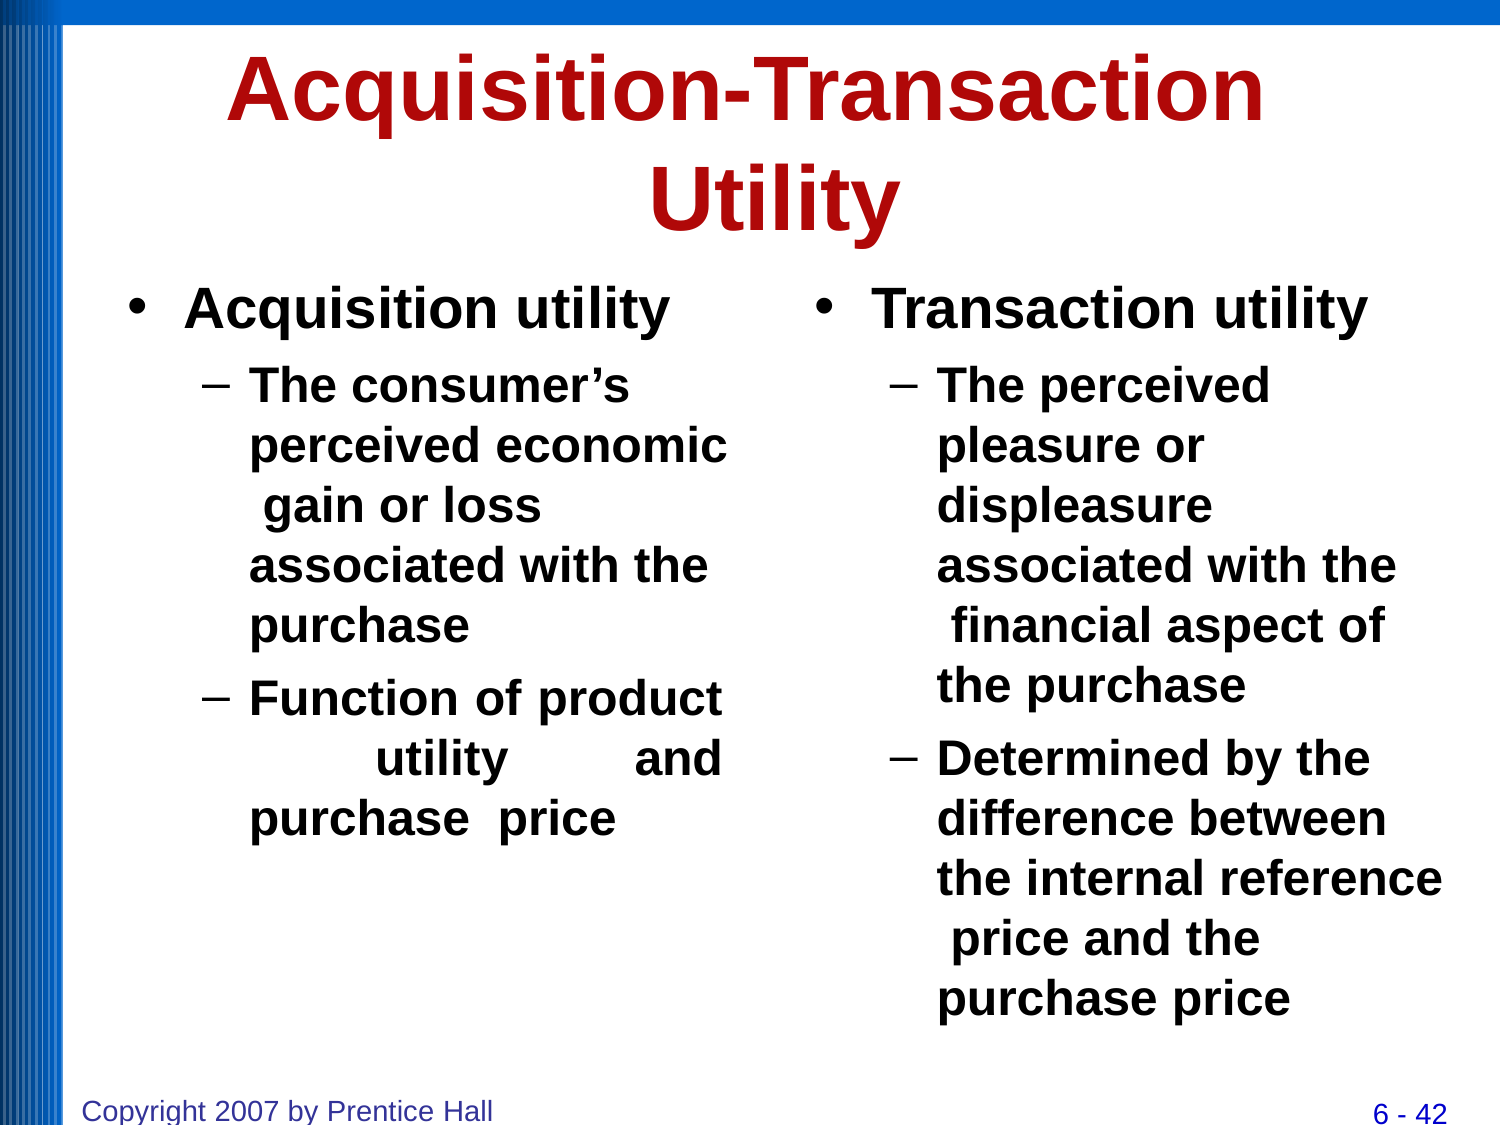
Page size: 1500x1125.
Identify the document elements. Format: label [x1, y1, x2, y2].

text_box [0, 0, 1500, 1125]
